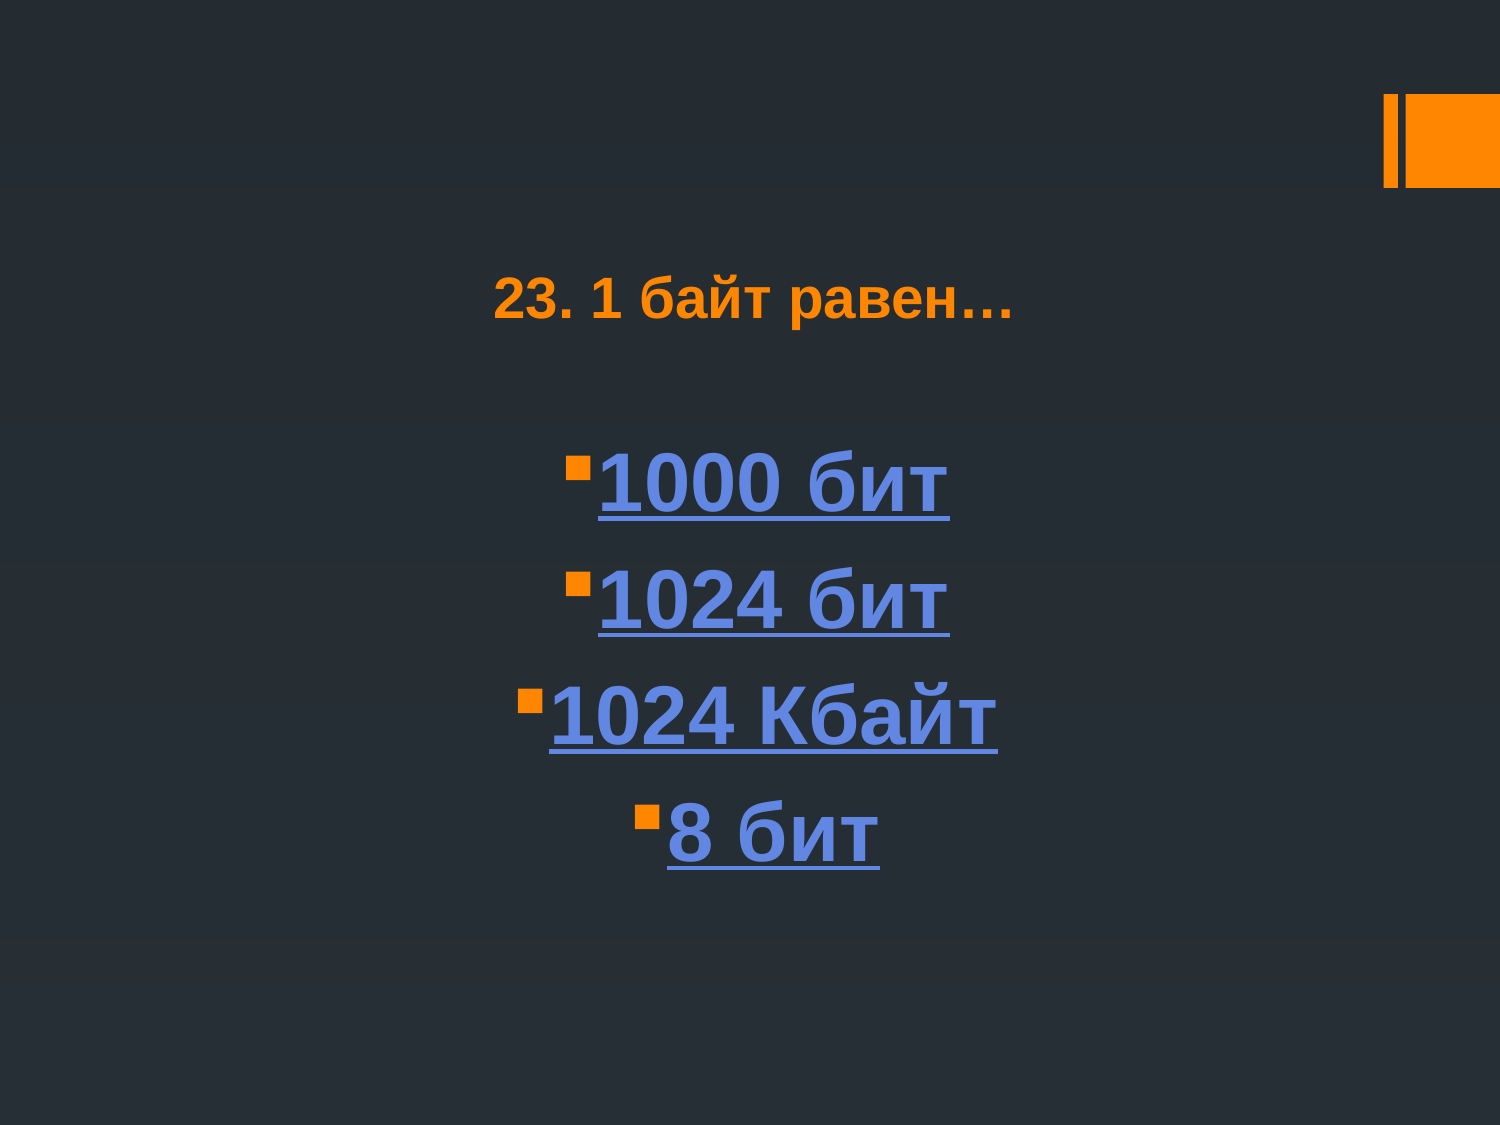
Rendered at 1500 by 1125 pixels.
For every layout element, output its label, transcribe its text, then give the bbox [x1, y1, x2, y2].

title 23. 1 байт равен… [88, 90, 1439, 338]
list 1000 бит 1024 бит 1024 Кбайт 8 бит [76, 420, 1425, 1005]
